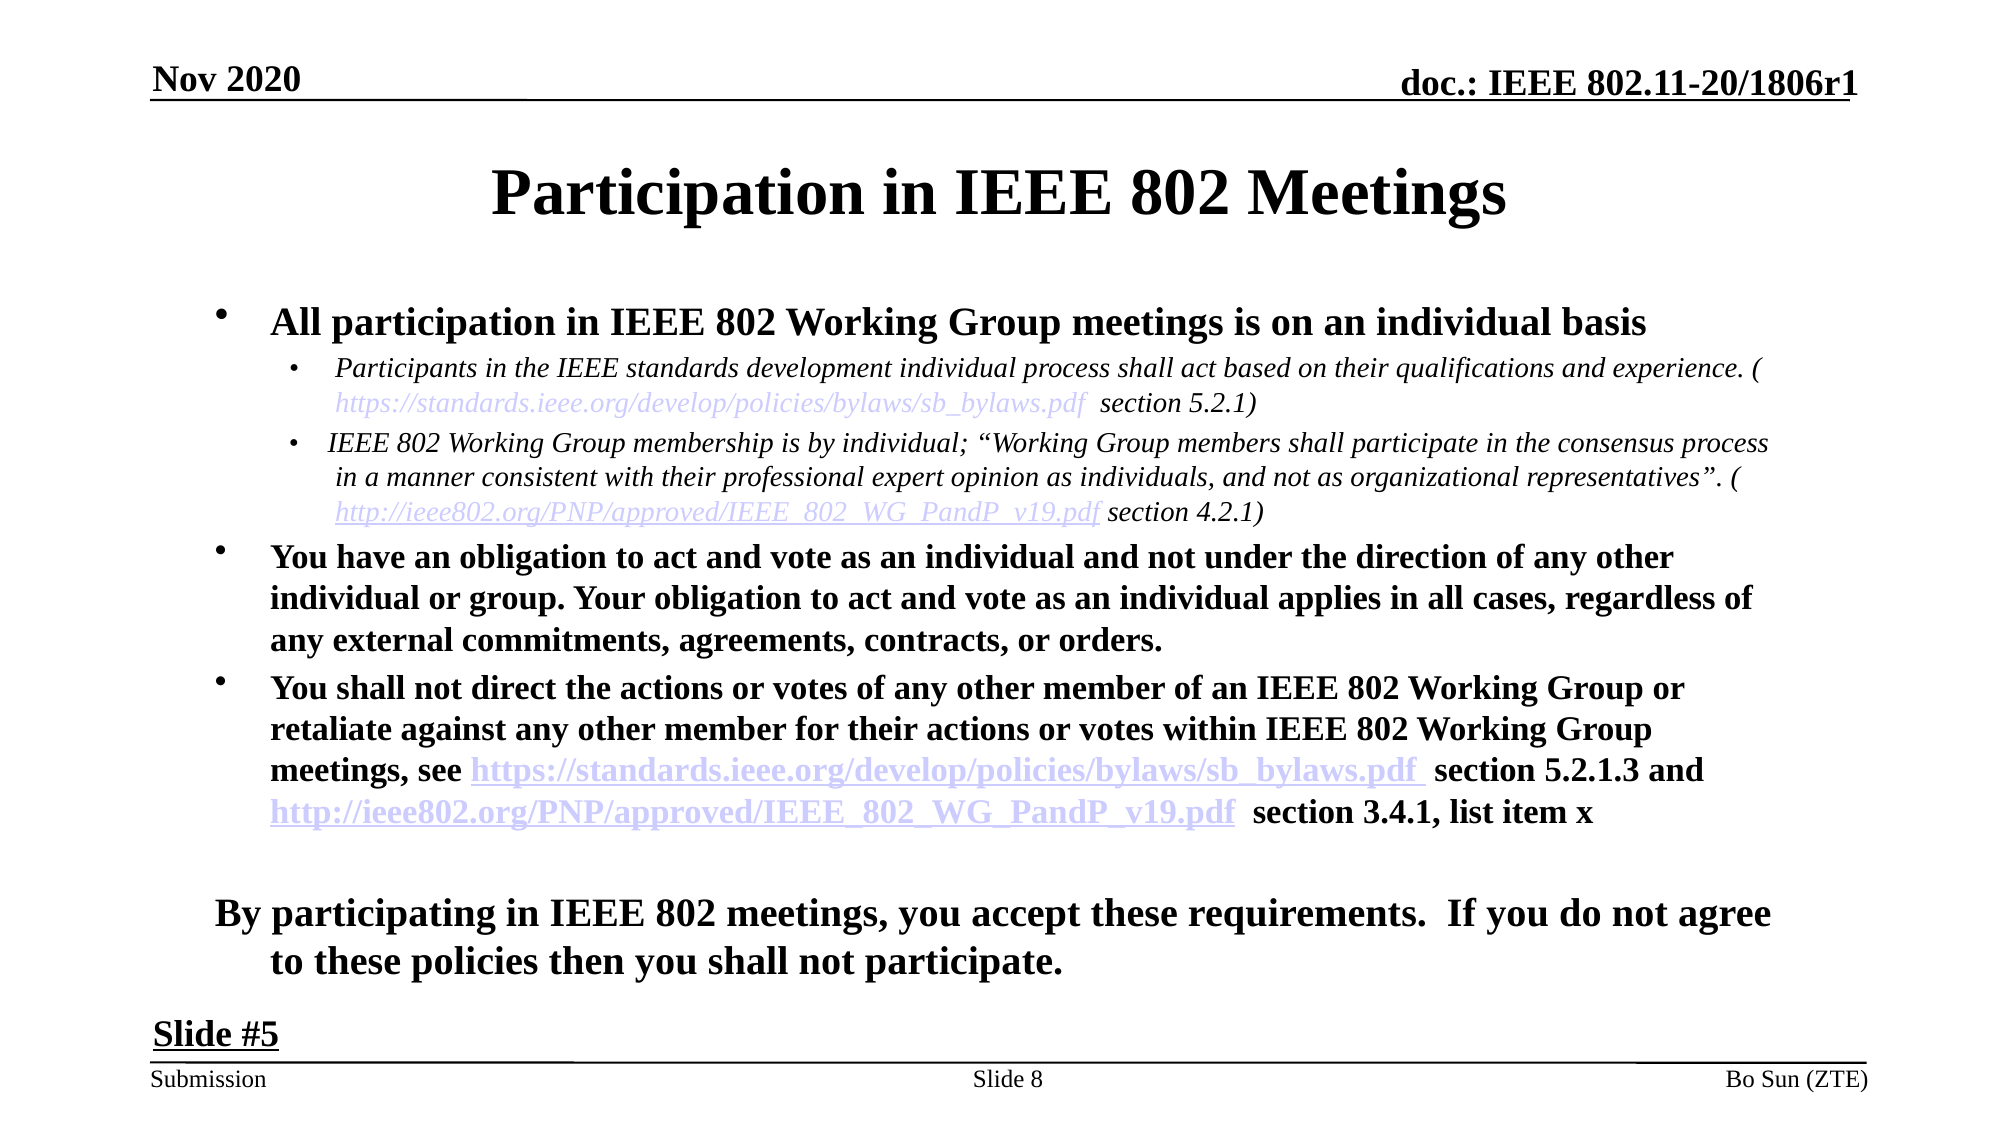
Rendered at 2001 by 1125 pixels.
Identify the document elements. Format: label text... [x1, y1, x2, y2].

slide_number Slide 8 [949, 1061, 1067, 1123]
text_box All participation in IEEE 802 Working Group meetings is on an individual basis • Participants in the IEEE standards development individual process shall act based on their qualifications and experience. (https://standards.ieee.org/develop/policies/bylaws/sb_bylaws.pdf section 5.2.1) • IEEE 802 Working Group membership is by individual; “Working Group members shall participate in the consensus process in a manner consistent with their professional expert opinion as individuals, and not as organizational representatives”. (http://ieee802.org/PNP/approved/IEEE_802_WG_PandP_v19.pdf section 4.2.1) You have an obligation to act and vote as an individual and not under the direction of any other individual or group. Your obligation to act and vote as an individual applies in all cases, regardless of any external commitments, agreements, contracts, or orders. You shall not direct the actions or votes of any other member of an IEEE 802 Working Group or retaliate against any other member for their actions or votes within IEEE 802 Working Group meetings, see https://standards.ieee.org/develop/policies/bylaws/sb_bylaws.pdf section 5.2.1.3 and http://ieee802.org/PNP/approved/IEEE_802_WG_PandP_v19.pdf section 3.4.1, list item x By participating in IEEE 802 meetings, you accept these requirements. If you do not agree to these policies then you shall not participate. [200, 287, 1813, 1002]
text_box Participation in IEEE 802 Meetings [362, 100, 1638, 276]
text_box Slide #5 [138, 1001, 295, 1062]
footer Bo Sun (ZTE) [1171, 1061, 1869, 1093]
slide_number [152, 54, 563, 100]
